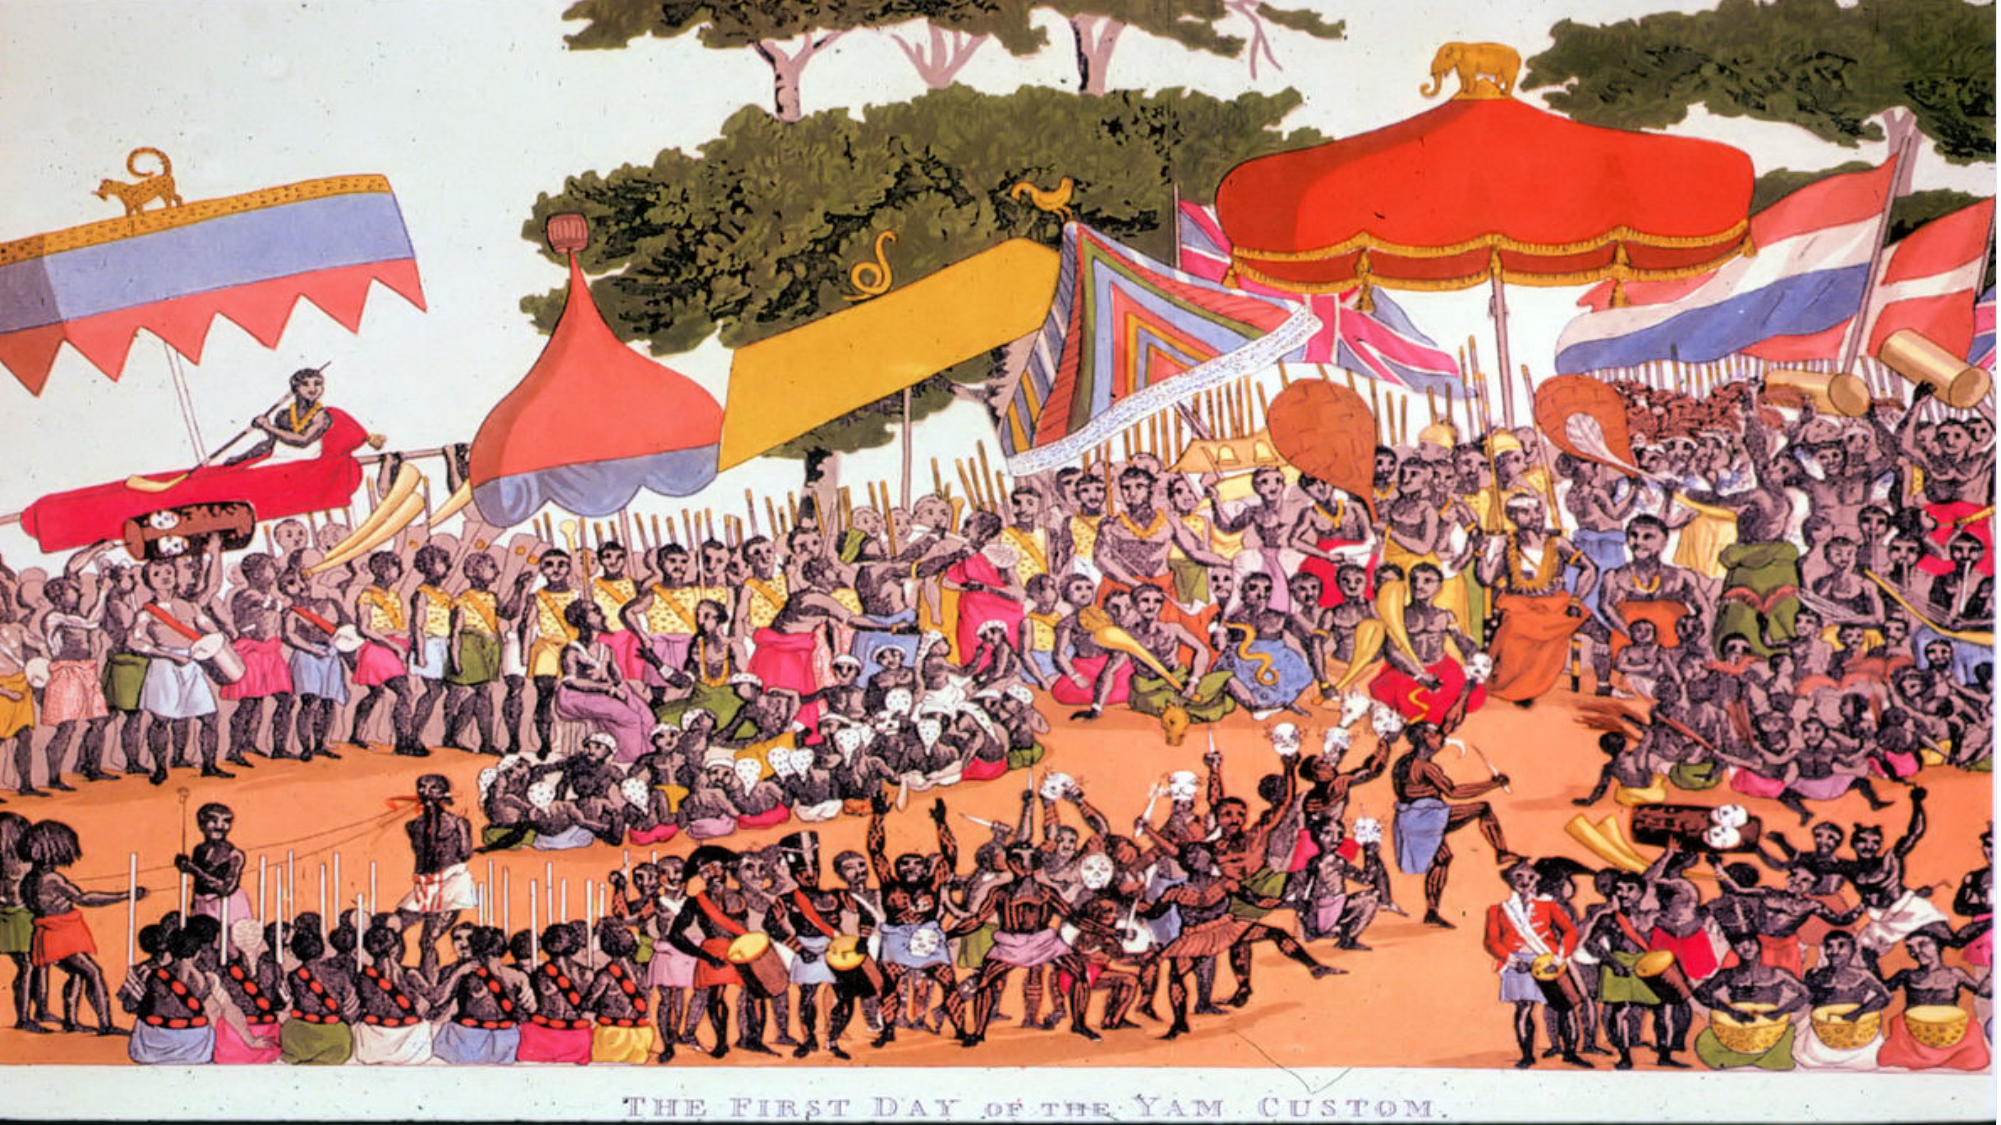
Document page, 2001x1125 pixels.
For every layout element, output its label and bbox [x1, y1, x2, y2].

list [1996, 0, 2000, 1125]
picture [0, 0, 1996, 1125]
